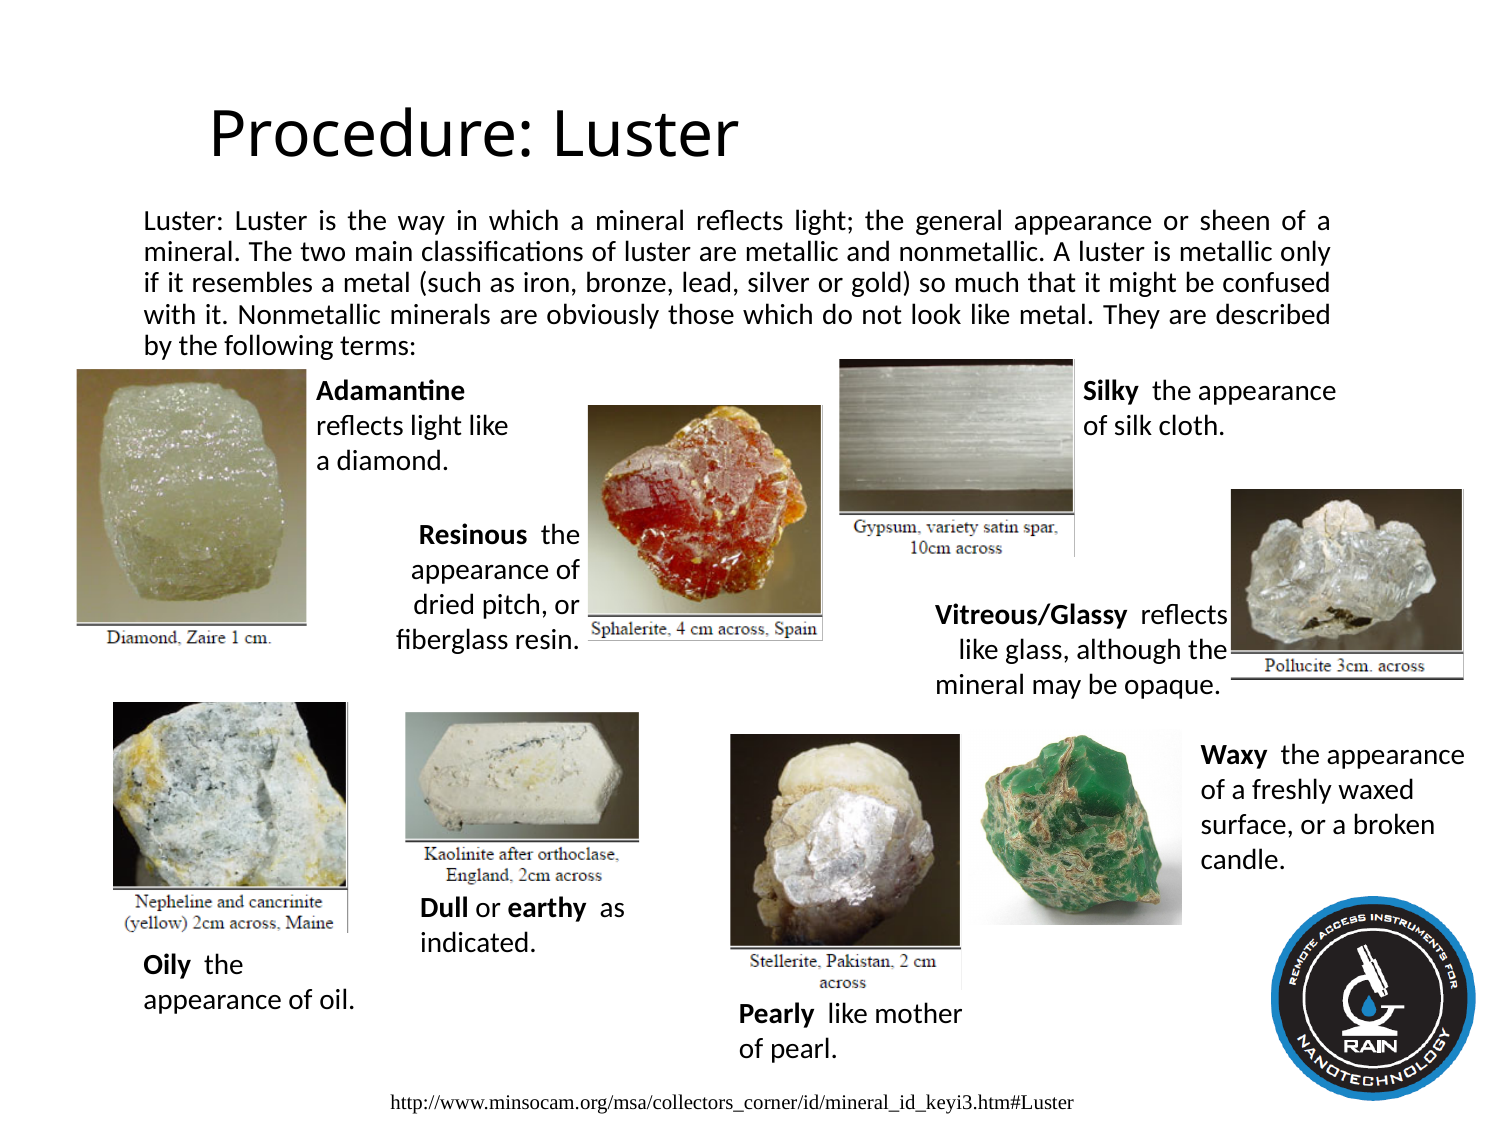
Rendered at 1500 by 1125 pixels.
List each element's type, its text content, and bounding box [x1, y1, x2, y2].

picture [76, 369, 307, 647]
picture [839, 359, 1075, 557]
text_box Silky ­ the appearance of silk cloth. [1075, 363, 1365, 449]
title Procedure: Luster [193, 94, 1309, 178]
text_box Pearly ­ like mother ­of ­pearl. [724, 986, 998, 1072]
text_box Oily ­ the appearance of oil. [128, 938, 385, 1023]
picture [730, 734, 962, 990]
text_box Dull or earthy ­ as indicated. [405, 881, 650, 966]
picture [405, 712, 640, 885]
text_box Adamantine ­ reflects light like a diamond. [301, 363, 544, 484]
picture [113, 702, 349, 933]
text_box Resinous ­ the appearance of dried pitch, or fiberglass resin. [352, 507, 595, 663]
picture [587, 405, 823, 641]
list Luster: Luster is the way in which a mineral reflects light; the general appearance or sheen of a mineral. The two main classifications of luster are metallic and nonmetallic. A luster is metallic only if it resembles a metal (such as iron, bronze, lead, silver or gold) so much that it might be confused with it. Nonmetallic minerals are obviously those which do not look like metal. They are described by the following terms: [128, 197, 1348, 919]
text_box Vitreous/Glassy ­ reflects like glass, although the mineral may be opaque. [874, 588, 1243, 708]
picture [1230, 489, 1464, 680]
picture [1265, 884, 1480, 1105]
text_box http://www.minsocam.org/msa/collectors_corner/id/mineral_id_keyi3.htm#Luster [375, 1081, 1126, 1121]
picture [968, 729, 1182, 925]
text_box Waxy ­ the appearance of a freshly waxed surface, or a broken candle. [1185, 727, 1500, 883]
